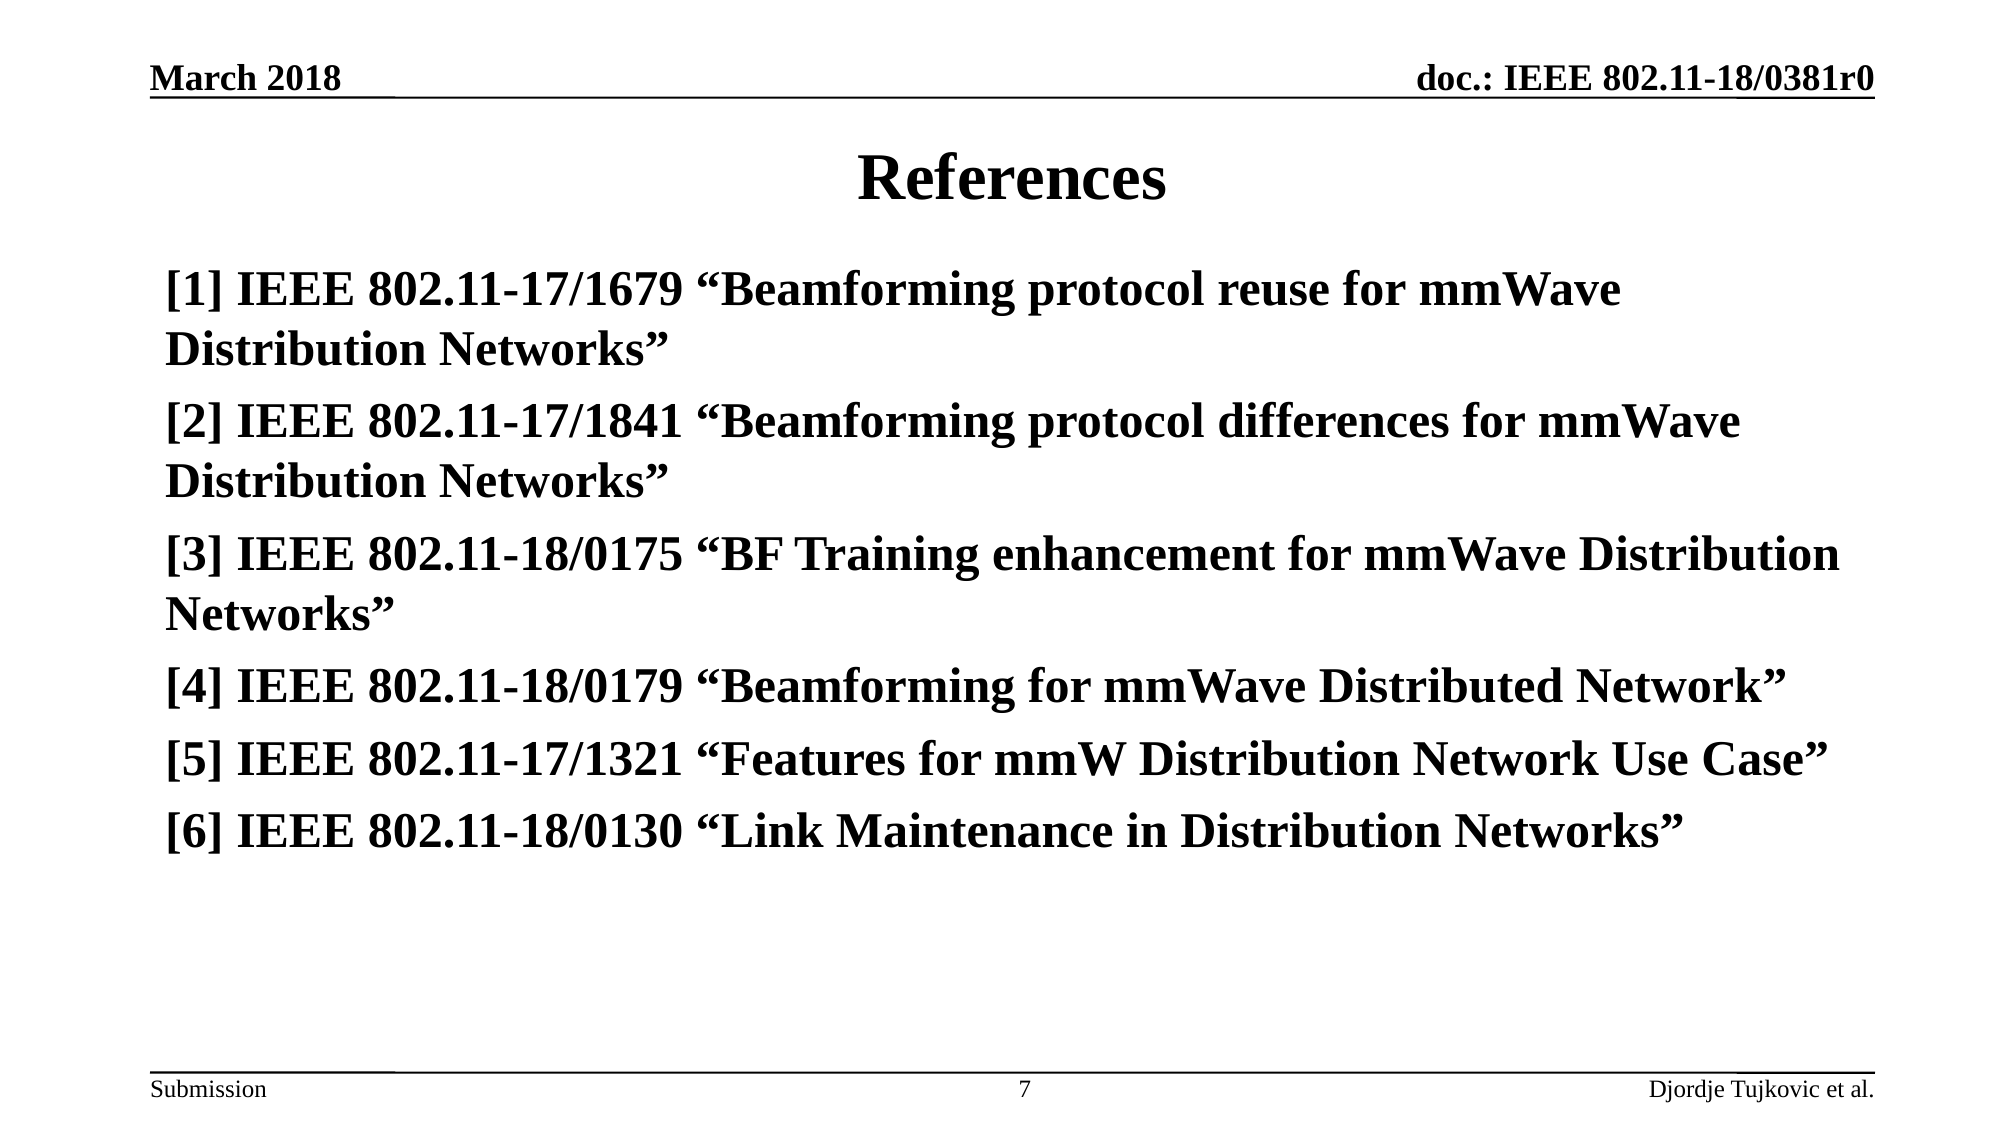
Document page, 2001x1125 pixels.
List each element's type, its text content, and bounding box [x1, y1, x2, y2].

list [1] IEEE 802.11-17/1679 “Beamforming protocol reuse for mmWave Distribution Networks” [2] IEEE 802.11-17/1841 “Beamforming protocol differences for mmWave Distribution Networks” [3] IEEE 802.11-18/0175 “BF Training enhancement for mmWave Distribution Networks” [4] IEEE 802.11-18/0179 “Beamforming for mmWave Distributed Network” [5] IEEE 802.11-17/1321 “Features for mmW Distribution Network Use Case” [6] IEEE 802.11-18/0130 “Link Maintenance in Distribution Networks” [149, 248, 1876, 1073]
title References [149, 97, 1876, 248]
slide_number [149, 59, 750, 98]
slide_number 7 [936, 1072, 1113, 1111]
footer Djordje Tujkovic et al. [1169, 1072, 1876, 1111]
